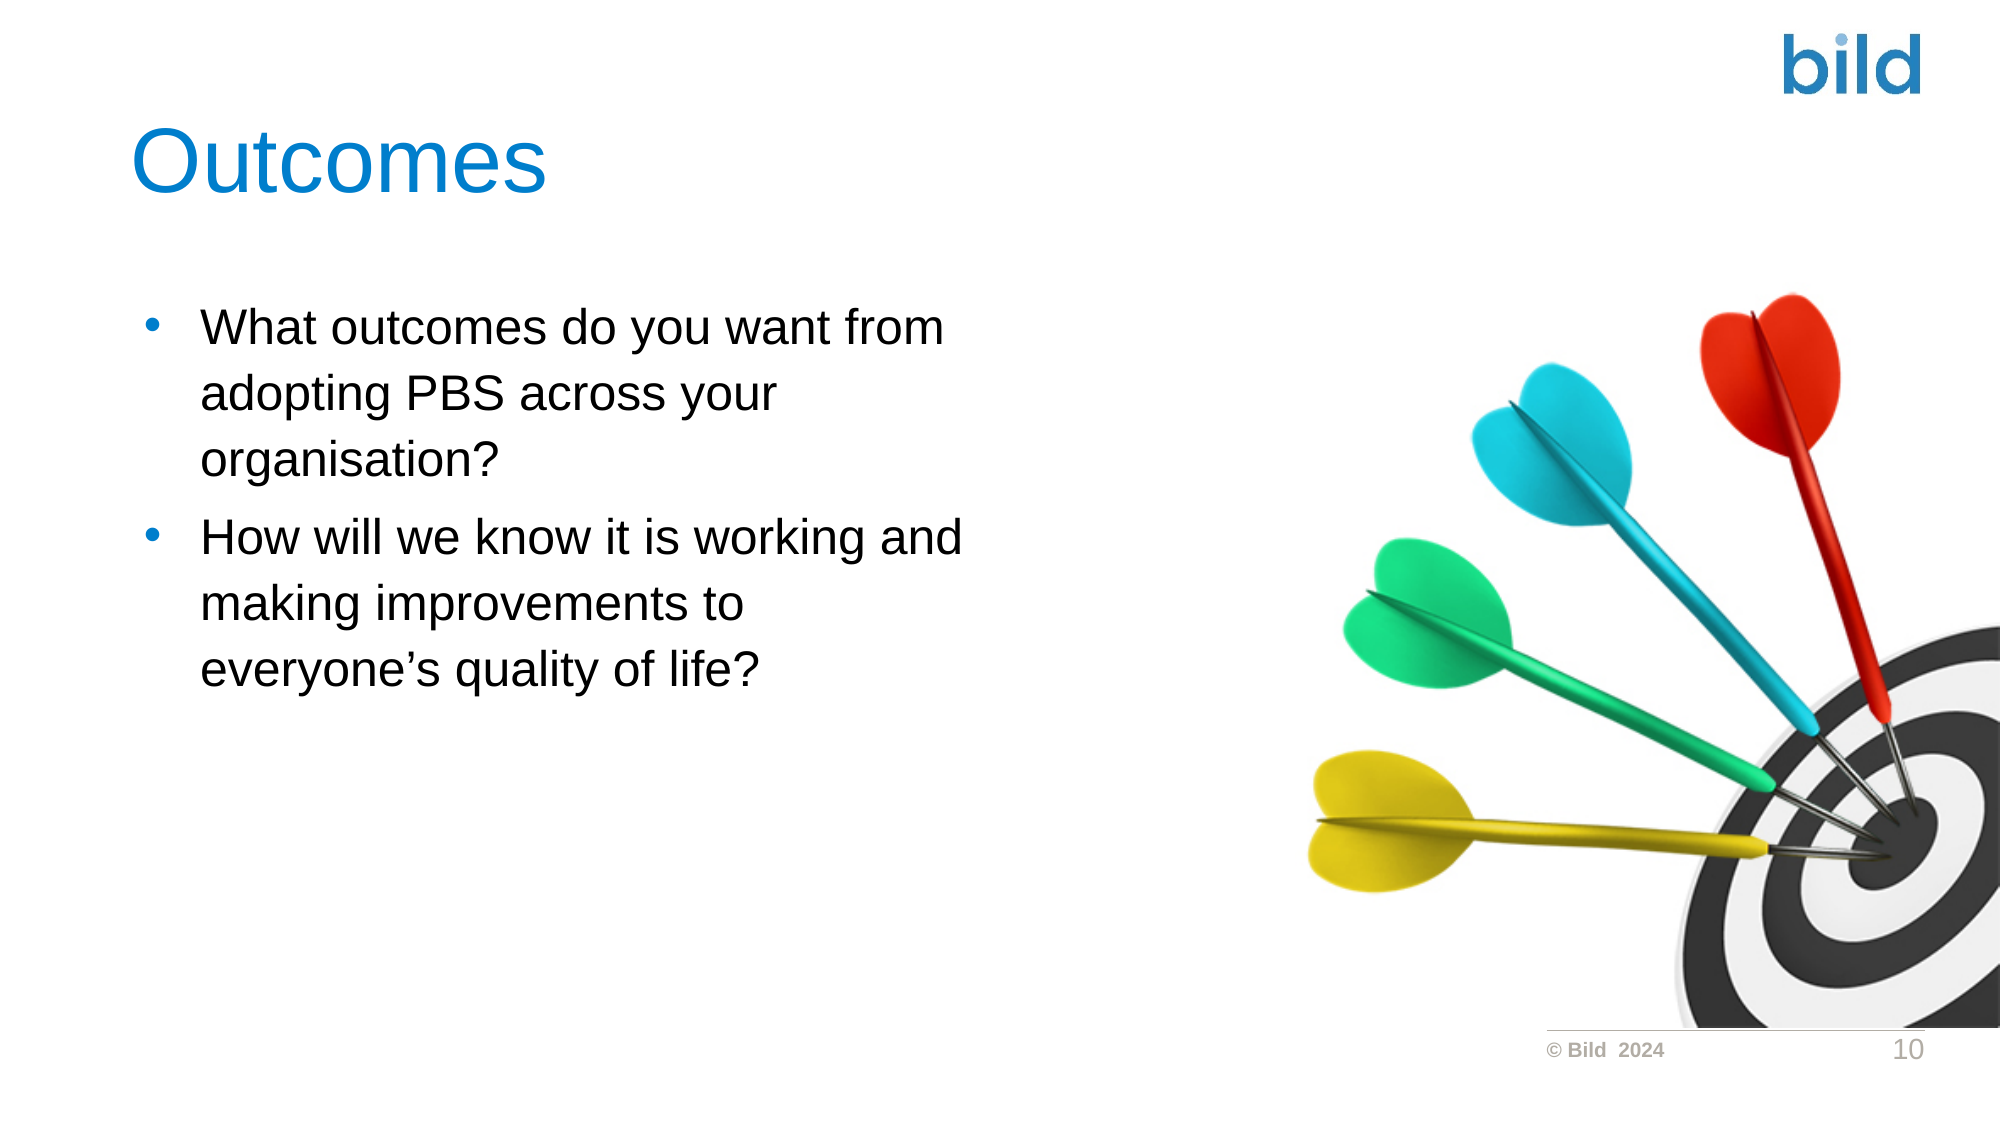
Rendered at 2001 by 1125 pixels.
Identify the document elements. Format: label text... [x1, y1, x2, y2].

picture [1778, 18, 1925, 109]
picture [1295, 282, 2000, 1028]
title Outcomes [130, 82, 1618, 211]
list [112, 302, 1295, 935]
text_box What outcomes do you want from adopting PBS across your organisation? How will we know it is working and making improvements to everyone’s quality of life? [143, 288, 983, 697]
